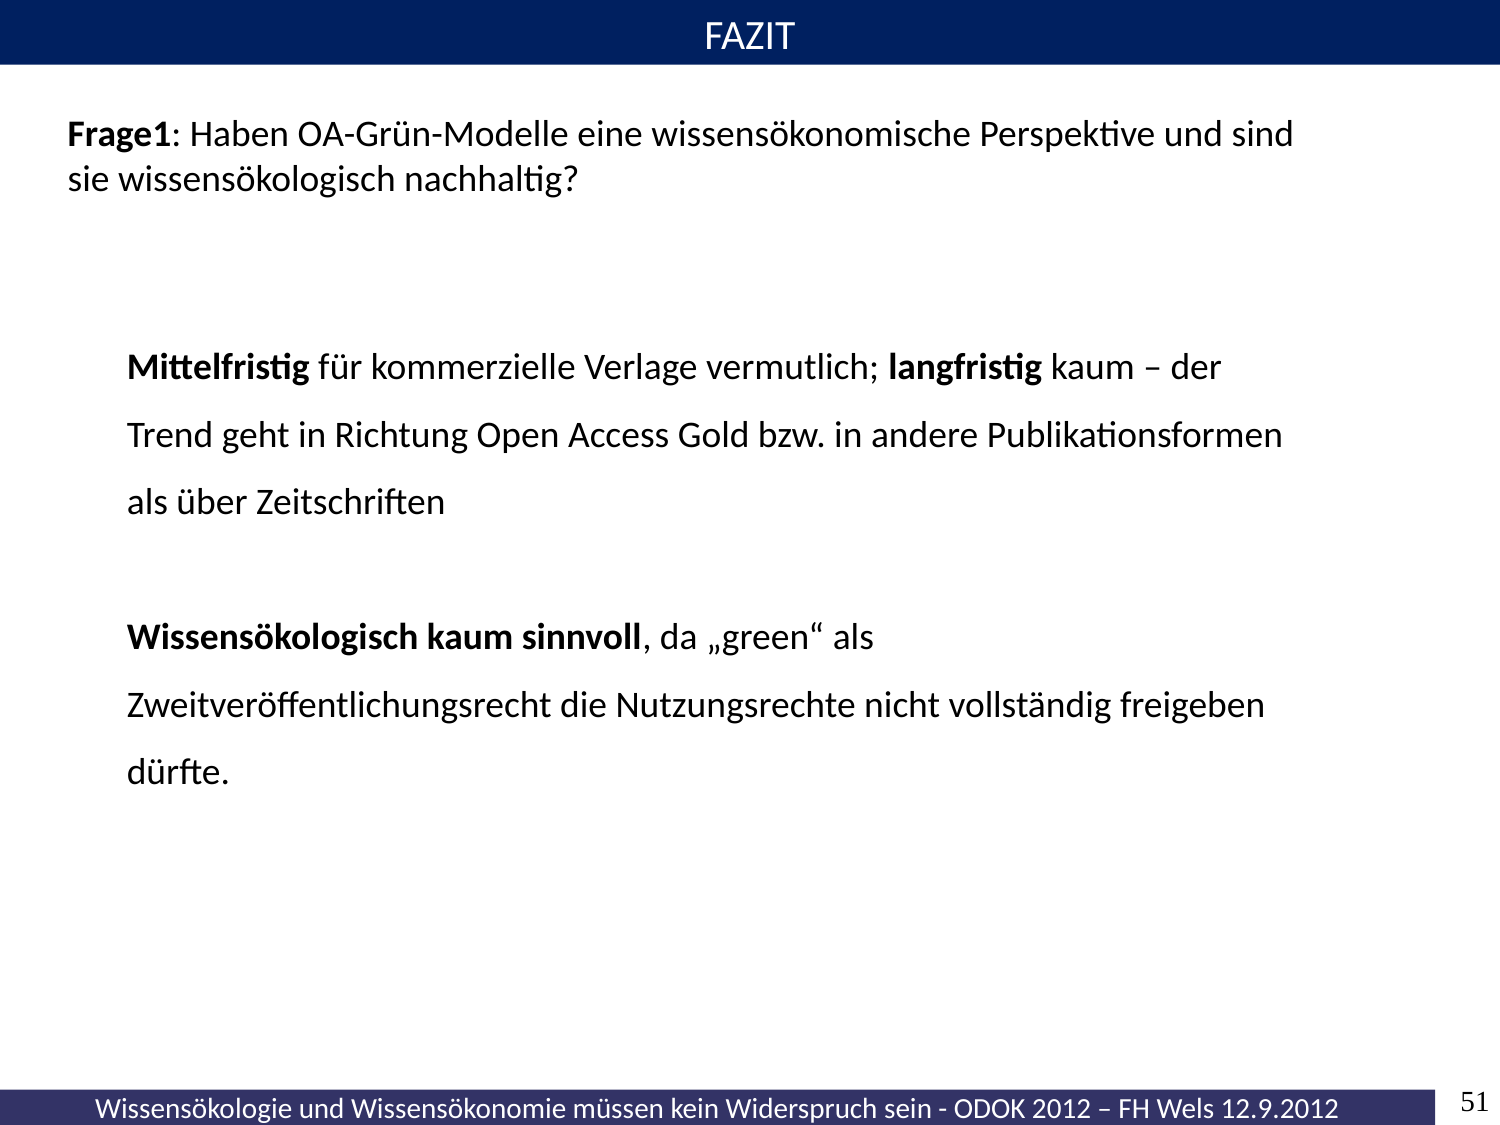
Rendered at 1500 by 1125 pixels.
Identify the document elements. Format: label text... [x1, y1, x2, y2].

text_box FAZIT [0, 0, 1500, 65]
text_box Frage1: Haben OA-Grün-Modelle eine wissensökonomische Perspektive und sind sie wissensökologisch nachhaltig? [53, 101, 1353, 207]
text_box Mittelfristig für kommerzielle Verlage vermutlich; langfristig kaum – der Trend geht in Richtung Open Access Gold bzw. in andere Publikationsformen als über Zeitschriften Wissensökologisch kaum sinnvoll, da „green“ als Zweitveröffentlichungsrecht die Nutzungsrechte nicht vollständig freigeben dürfte. [112, 267, 1317, 800]
